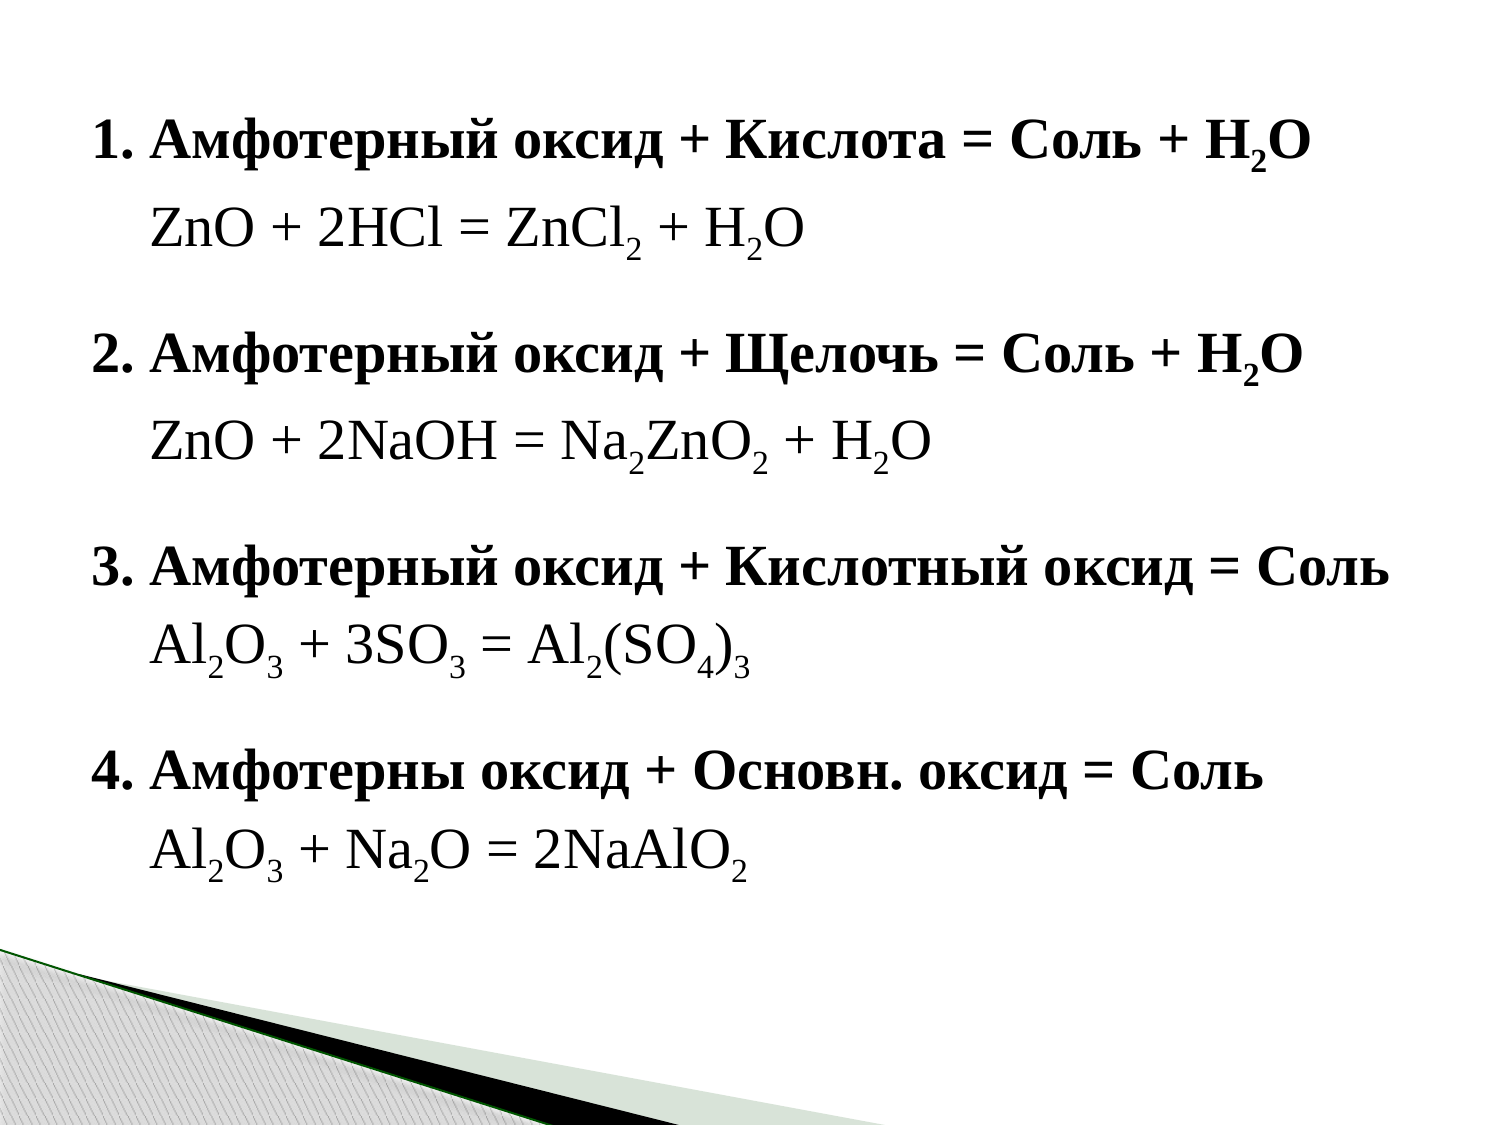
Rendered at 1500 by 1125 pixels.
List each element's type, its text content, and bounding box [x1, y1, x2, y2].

list 1. Амфотерный оксид + Кислота = Соль + H2O ZnO + 2HCl = ZnCl2 + H2O 2. Амфотерный оксид + Щелочь = Соль + H2O ZnO + 2NaOH = Na2ZnO2 + H2O 3. Амфотерный оксид + Кислотный оксид = Соль Al2O3 + 3SO3 = Al2(SO4)3 4. Амфотерны оксид + Основн. оксид = Соль Al2O3 + Na2O = 2NaAlO2 [58, 92, 1500, 1008]
